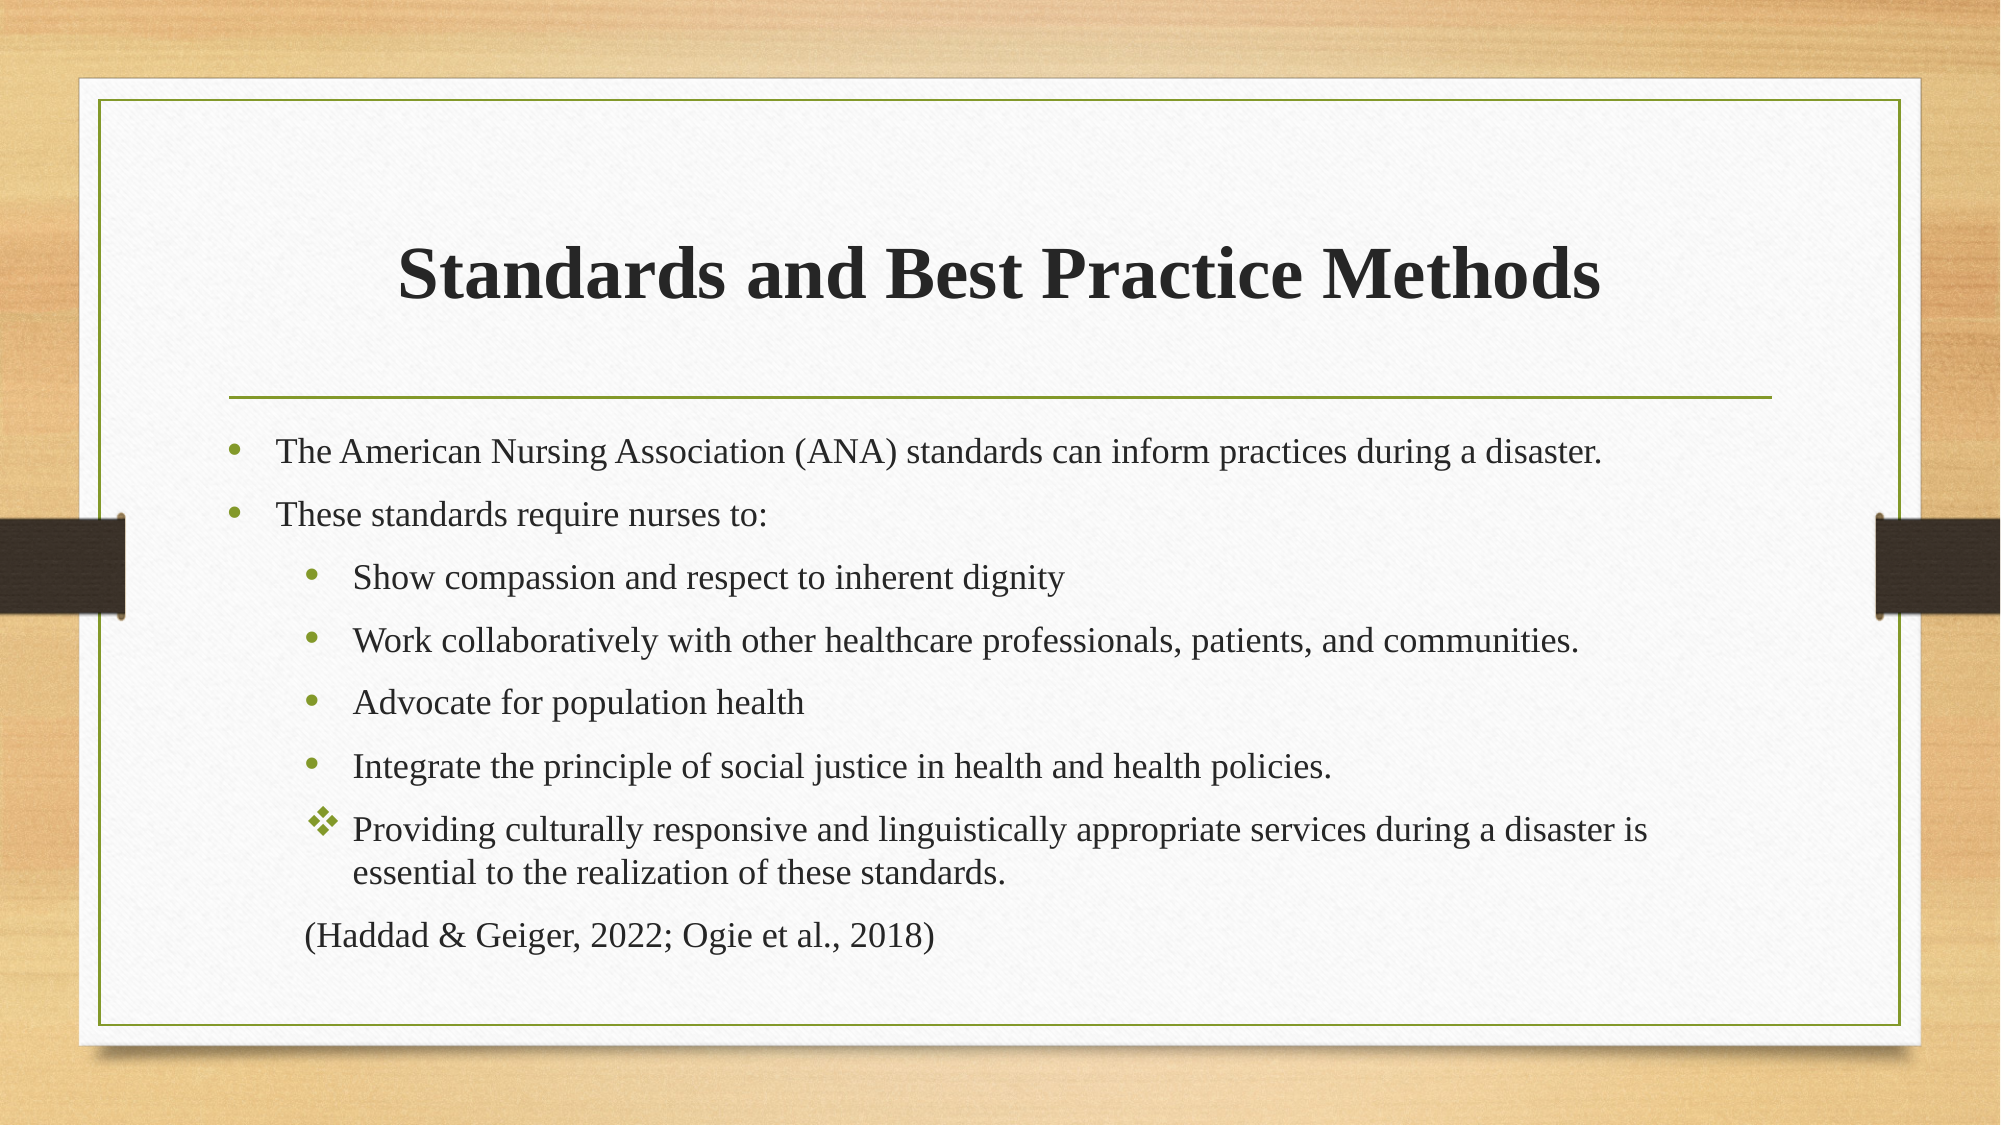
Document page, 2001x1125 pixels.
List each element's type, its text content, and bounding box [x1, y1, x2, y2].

title Standards and Best Practice Methods [212, 161, 1788, 375]
picture [0, 0, 2001, 1125]
list The American Nursing Association (ANA) standards can inform practices during a disaster. These standards require nurses to: Show compassion and respect to inherent dignity Work collaboratively with other healthcare professionals, patients, and communities. Advocate for population health Integrate the principle of social justice in health and health policies. Providing culturally responsive and linguistically appropriate services during a disaster is essential to the realization of these standards. (Haddad & Geiger, 2022; Ogie et al., 2018) [212, 419, 1788, 964]
